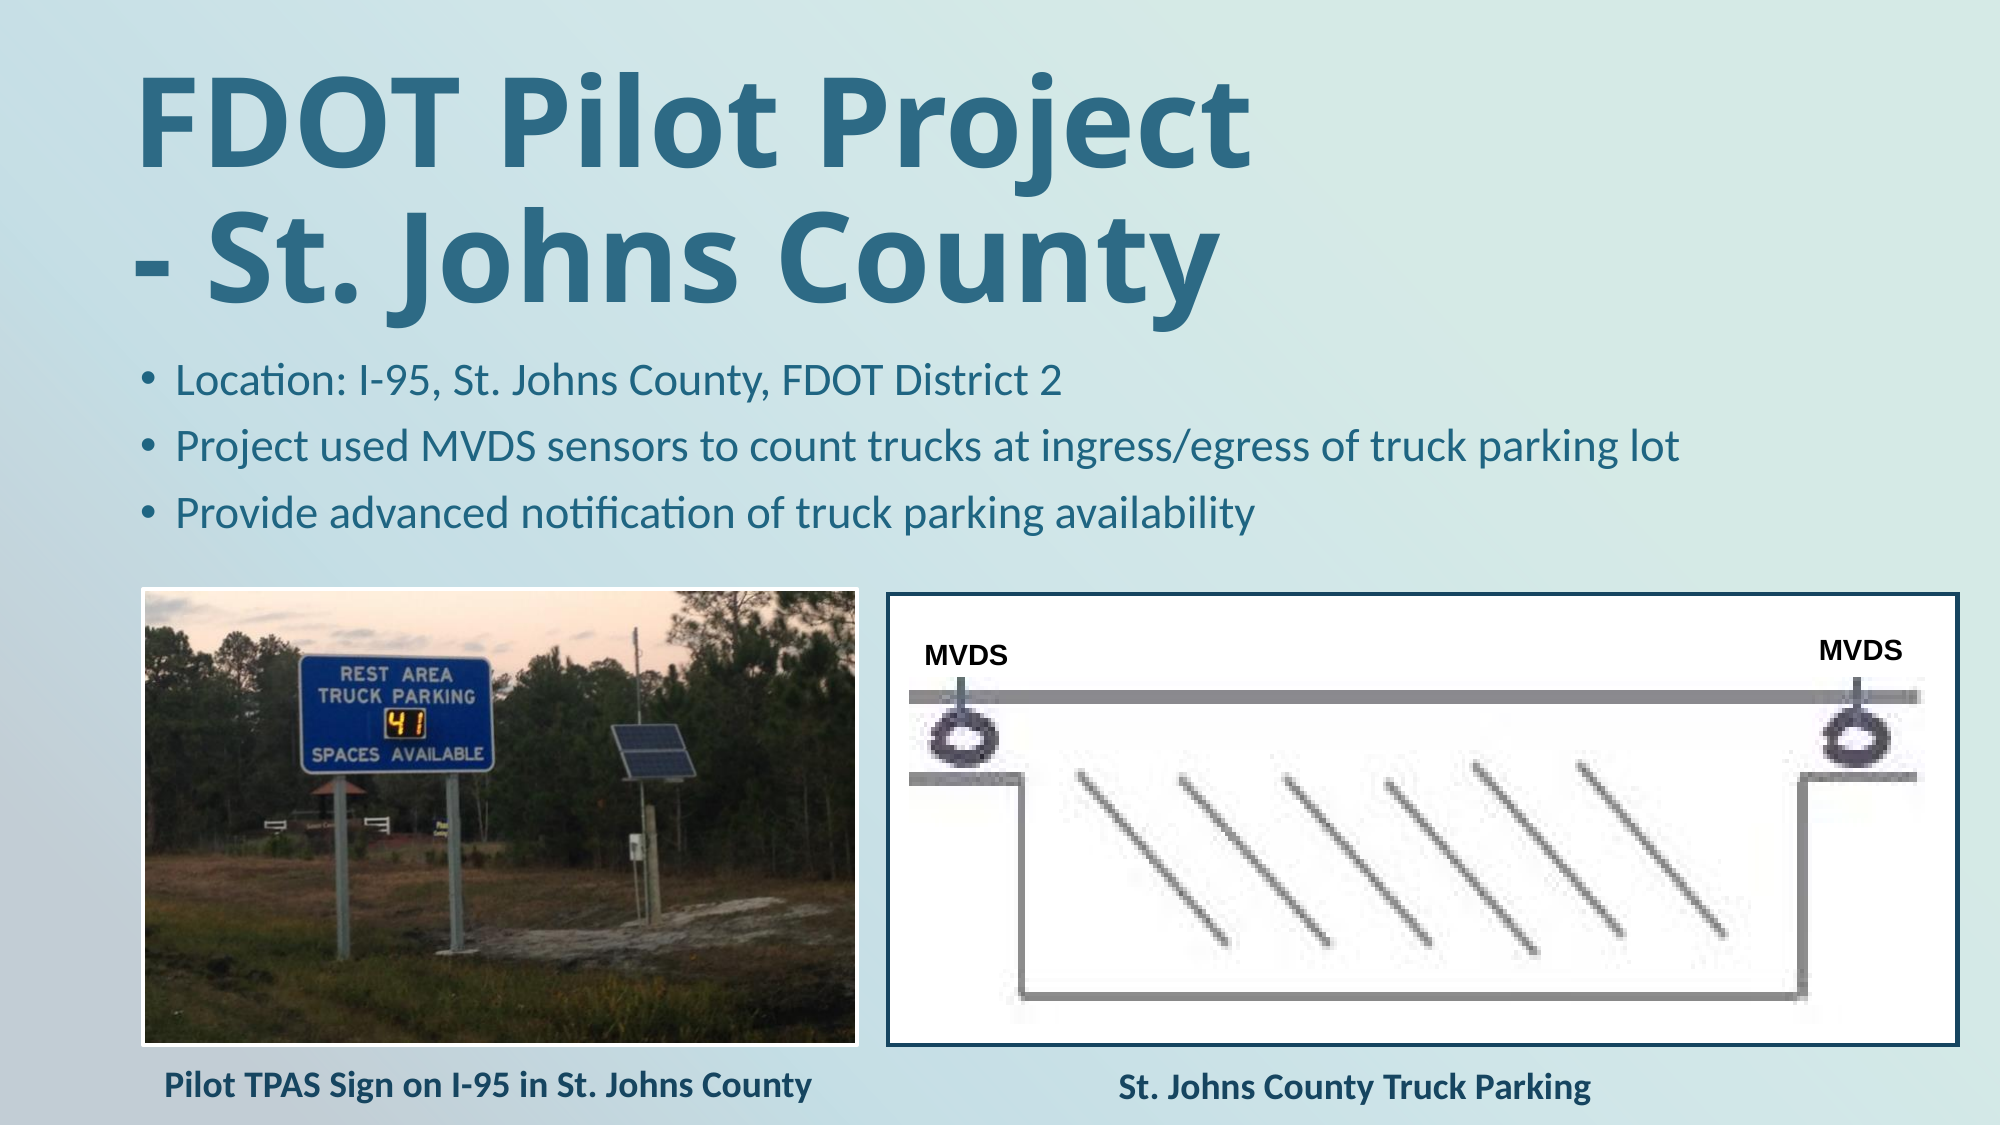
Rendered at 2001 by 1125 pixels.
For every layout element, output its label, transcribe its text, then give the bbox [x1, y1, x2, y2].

picture [0, 0, 2000, 1125]
text_box Pilot TPAS Sign on I-95 in St. Johns County [122, 1052, 856, 1113]
text_box St. Johns County Truck Parking [1103, 1054, 1742, 1115]
title FDOT Pilot Project - St. Johns County [117, 62, 1309, 327]
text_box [887, 593, 1958, 1046]
list Location: I-95, St. Johns County, FDOT District 2 Project used MVDS sensors to count trucks at ingress/egress of truck parking lot Provide advanced notification of truck parking availability [125, 347, 1865, 551]
